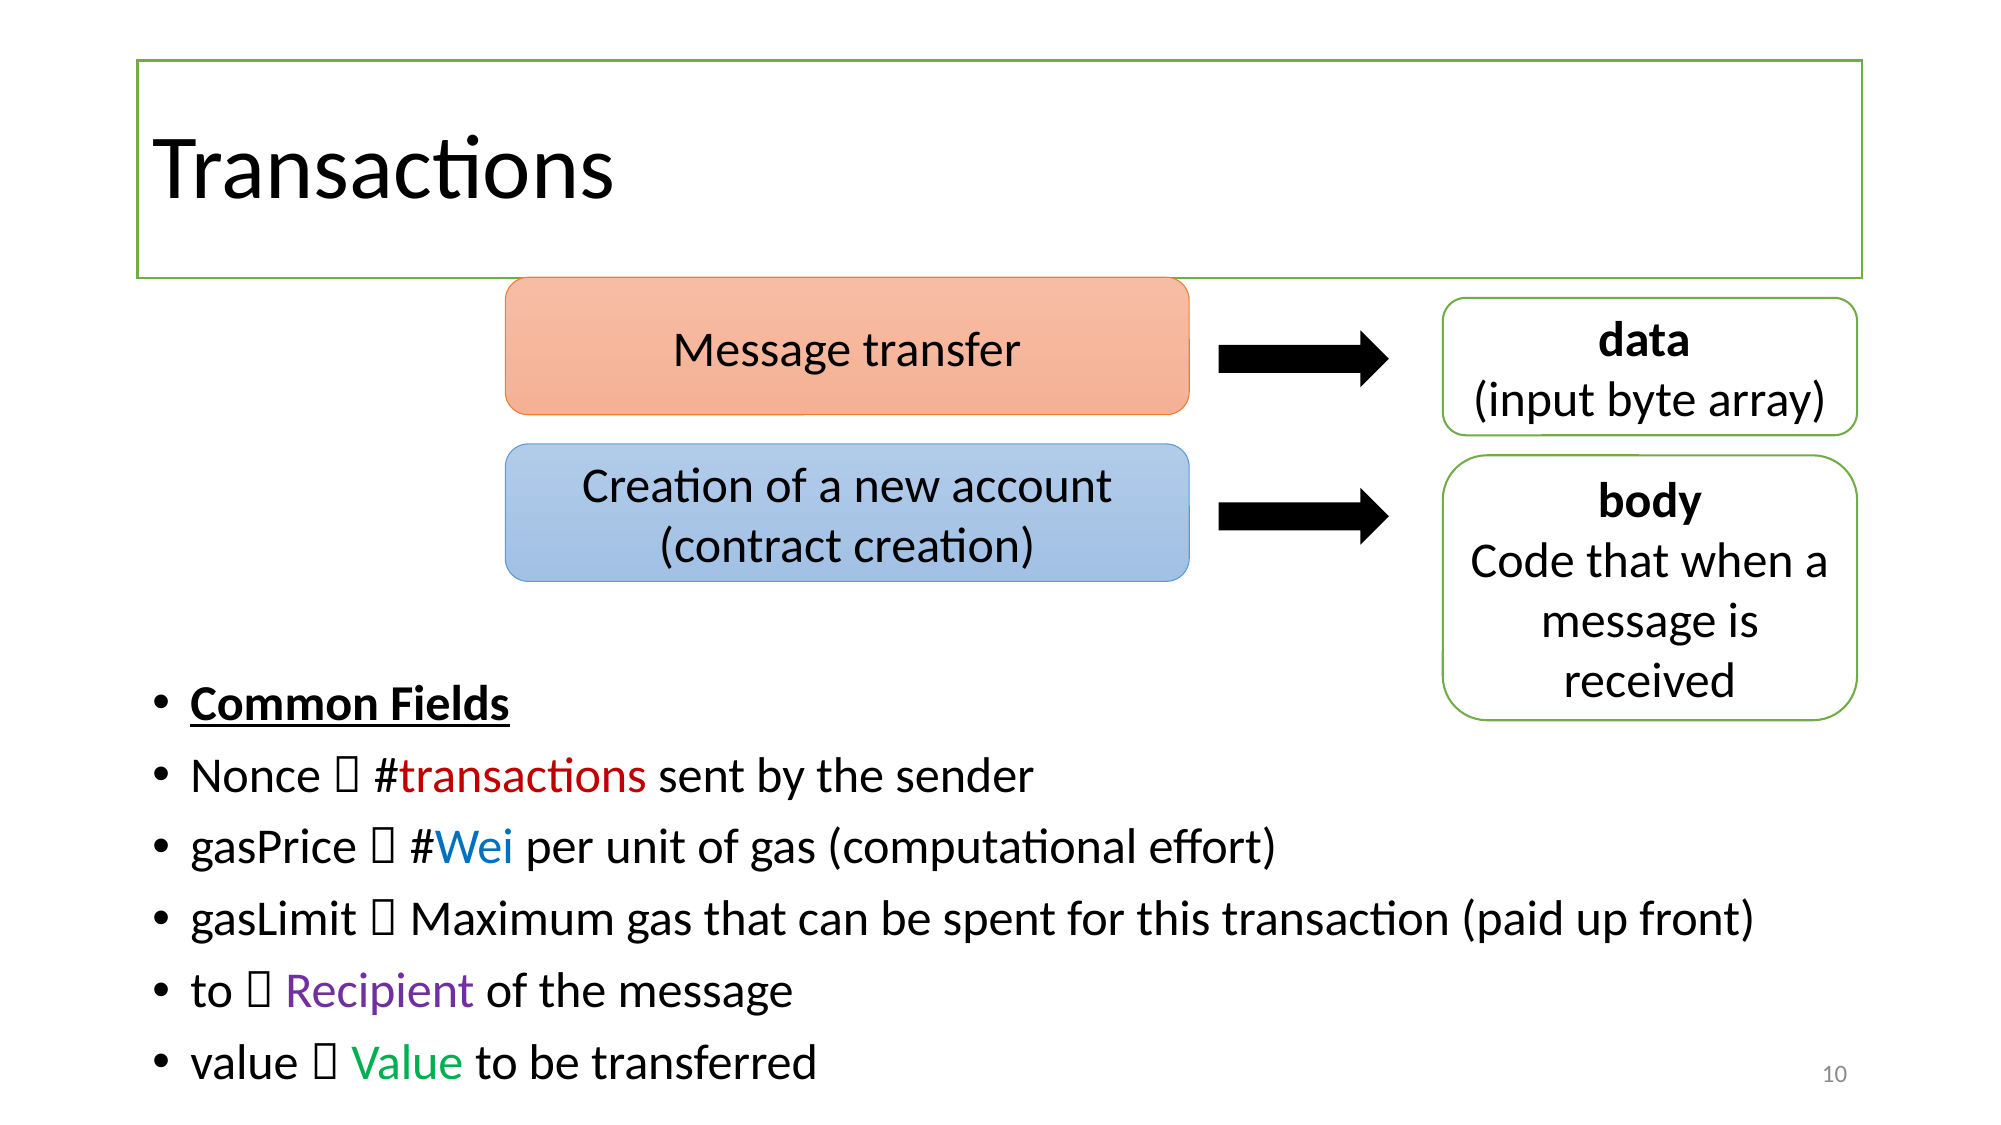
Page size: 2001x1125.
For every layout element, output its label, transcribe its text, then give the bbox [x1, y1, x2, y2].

text_box [1218, 487, 1389, 545]
slide_number 10 [1412, 1042, 1863, 1103]
text_box Message transfer [504, 276, 1190, 416]
title Transactions [136, 59, 1863, 279]
text_box data (input byte array) [1441, 296, 1859, 437]
text_box body Code that when a message is received [1441, 454, 1859, 722]
list Common Fields Nonce  #transactions sent by the sender gasPrice  #Wei per unit of gas (computational effort) gasLimit  Maximum gas that can be spent for this transaction (paid up front) to  Recipient of the message value  Value to be transferred [137, 669, 1863, 1103]
text_box [1218, 330, 1389, 388]
text_box Creation of a new account (contract creation) [504, 443, 1190, 582]
